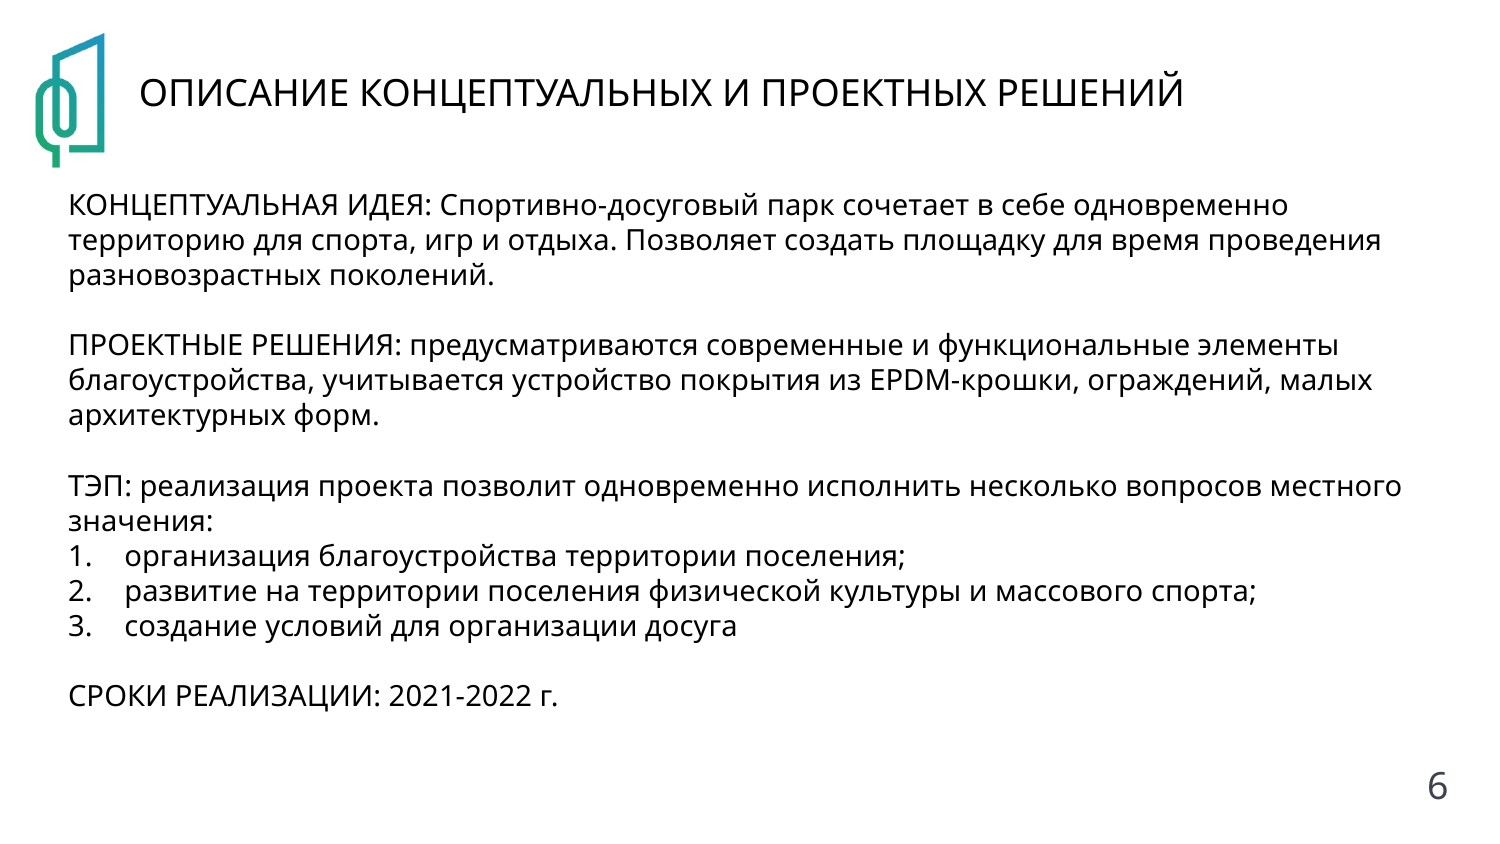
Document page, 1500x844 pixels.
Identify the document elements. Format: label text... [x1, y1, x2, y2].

text_box 6 [1375, 725, 1500, 844]
title ОПИСАНИЕ КОНЦЕПТУАЛЬНЫХ И ПРОЕКТНЫХ РЕШЕНИЙ [129, 32, 1388, 151]
picture [0, 0, 125, 202]
subtitle КОНЦЕПТУАЛЬНАЯ ИДЕЯ: Спортивно-досуговый парк сочетает в себе одновременно территорию для спорта, игр и отдыха. Позволяет создать площадку для время проведения разновозрастных поколений. ПРОЕКТНЫЕ РЕШЕНИЯ: предусматриваются современные и функциональные элементы благоустройства, учитывается устройство покрытия из EPDM-крошки, ограждений, малых архитектурных форм. ТЭП: реализация проекта позволит одновременно исполнить несколько вопросов местного значения: организация благоустройства территории поселения; развитие на территории поселения физической культуры и массового спорта; создание условий для организации досуга СРОКИ РЕАЛИЗАЦИИ: 2021-2022 г. [53, 178, 1447, 790]
